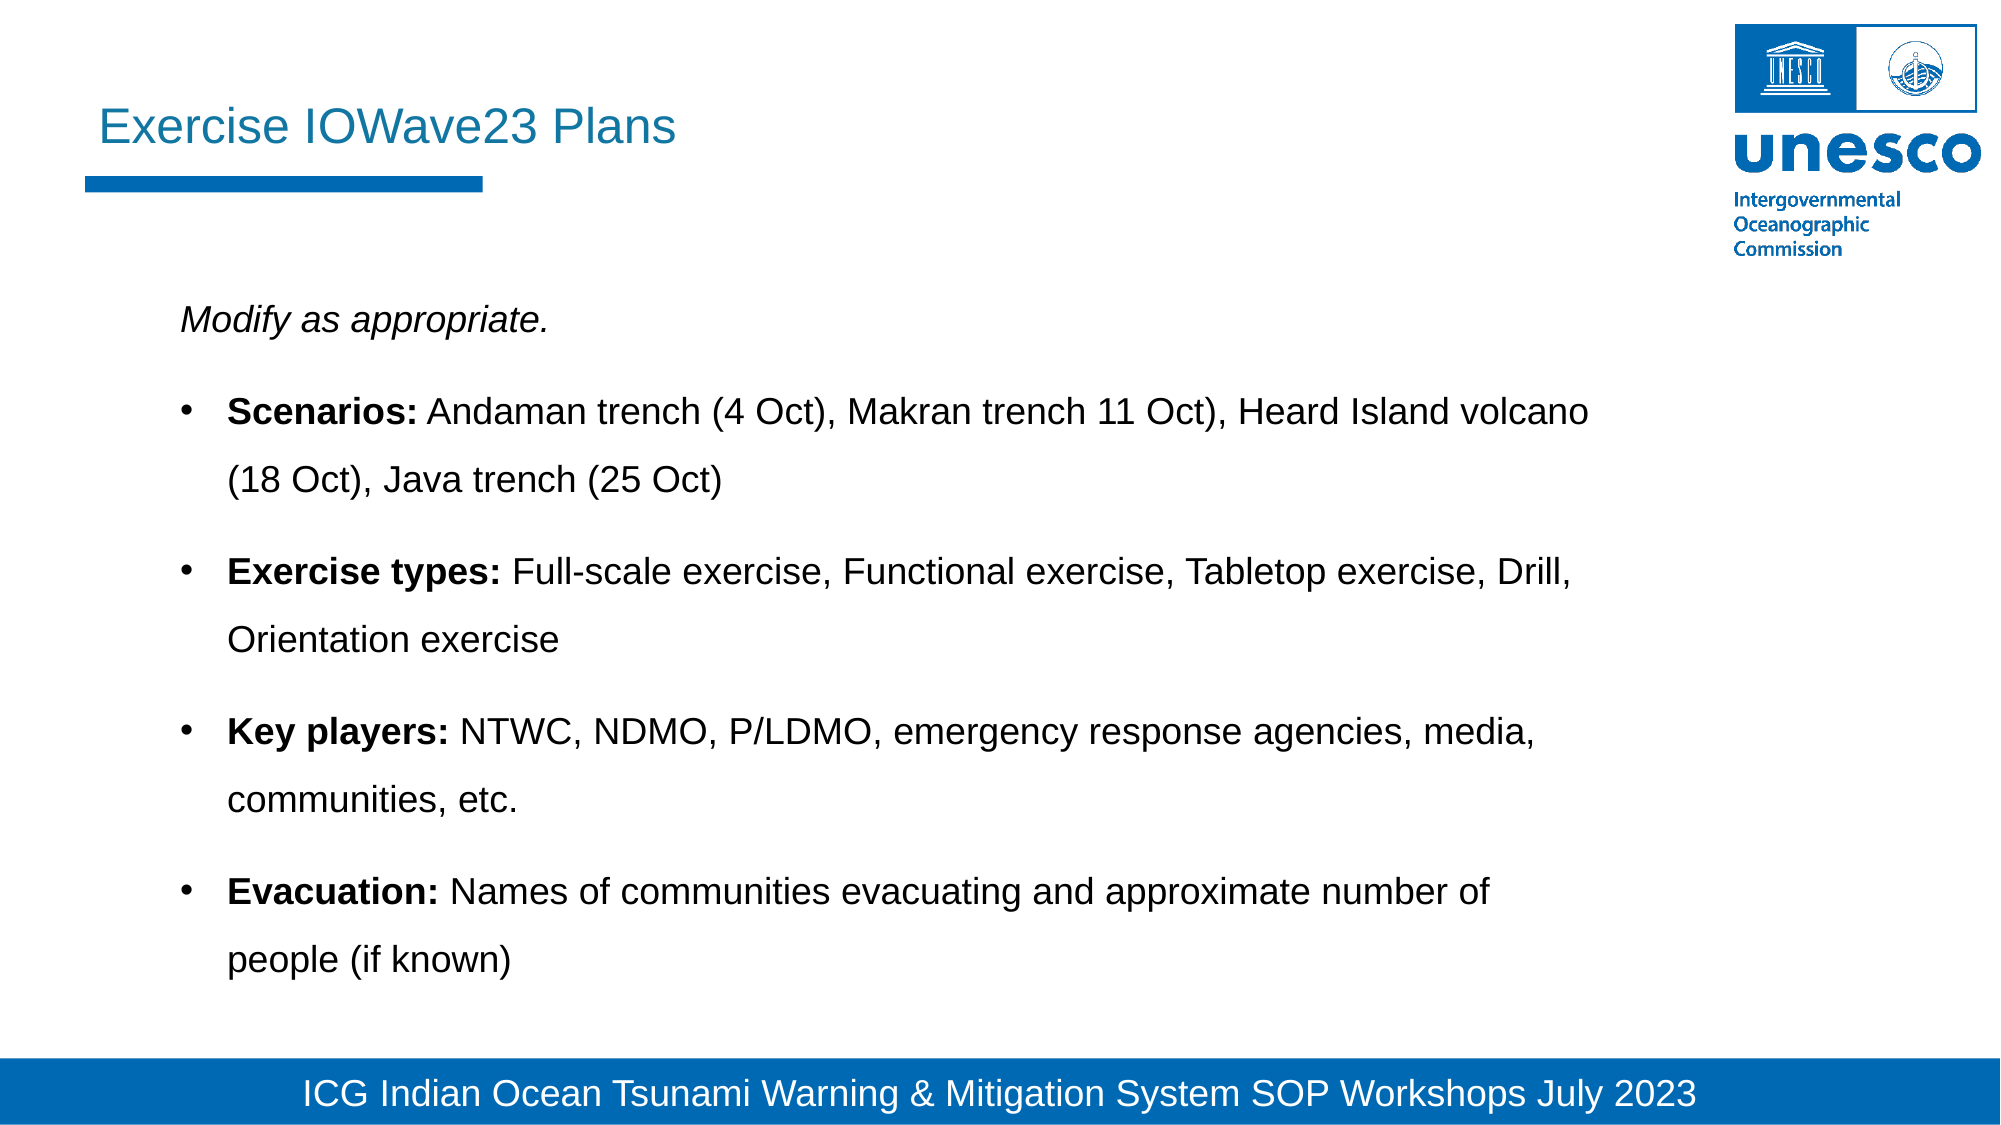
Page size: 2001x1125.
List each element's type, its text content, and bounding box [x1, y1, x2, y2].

text_box [107, 180, 1042, 895]
text_box Modify as appropriate. Scenarios: Andaman trench (4 Oct), Makran trench 11 Oct), Heard Island volcano (18 Oct), Java trench (25 Oct) Exercise types: Full-scale exercise, Functional exercise, Tabletop exercise, Drill, Orientation exercise Key players: NTWC, NDMO, P/LDMO, emergency response agencies, media, communities, etc. Evacuation: Names of communities evacuating and approximate number of people (if known) [165, 264, 1620, 987]
text_box Exercise IOWave23 Plans [83, 86, 1220, 162]
picture [1734, 24, 1981, 256]
